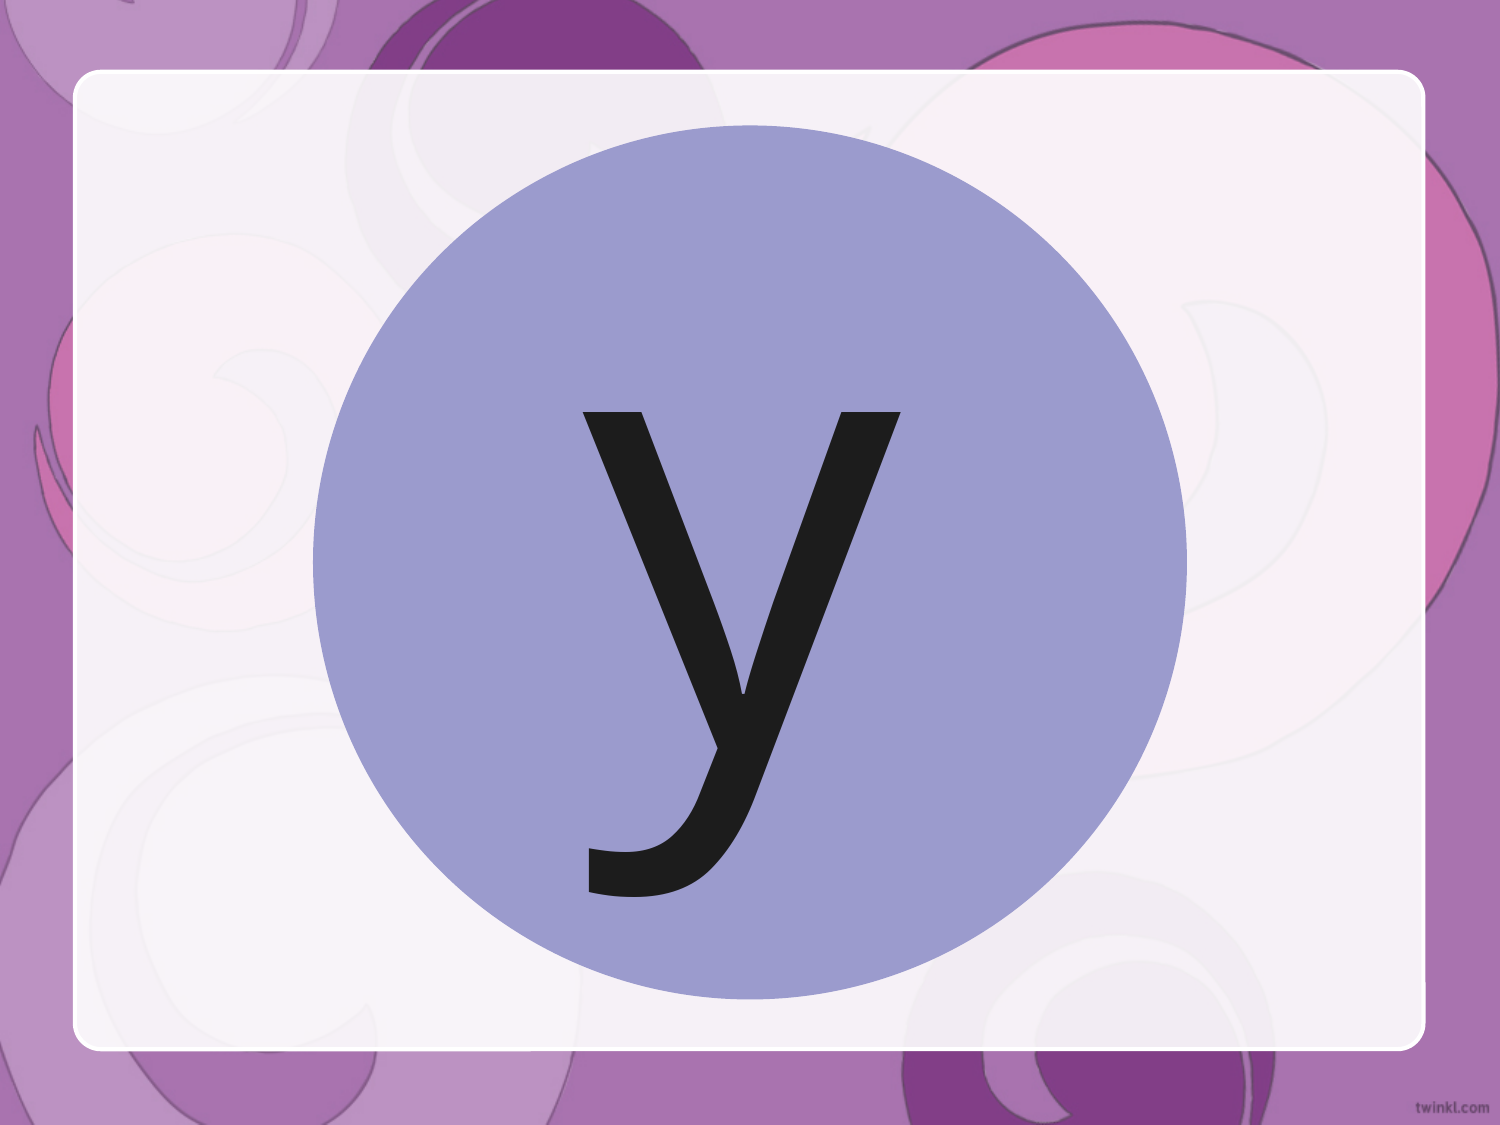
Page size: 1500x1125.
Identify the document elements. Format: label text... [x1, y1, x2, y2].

text_box [1115, 320, 1188, 805]
text_box [311, 346, 369, 779]
picture [0, 0, 1500, 1125]
text_box y [369, 115, 1115, 881]
text_box [449, 881, 1051, 1001]
